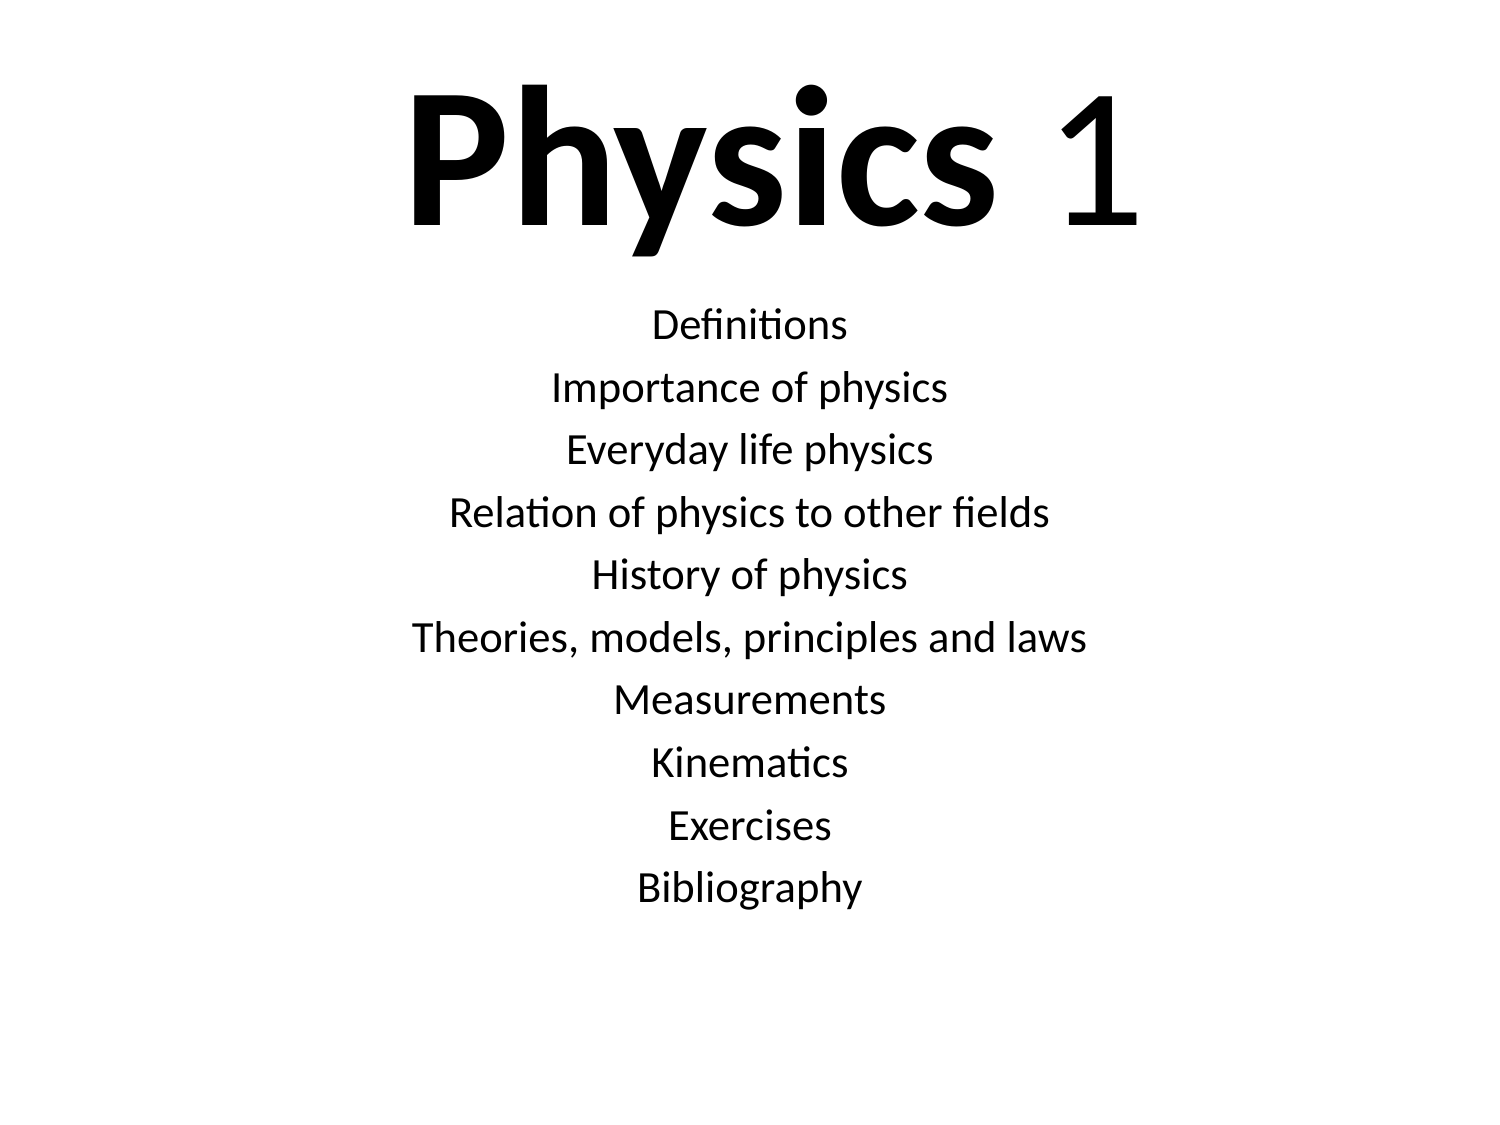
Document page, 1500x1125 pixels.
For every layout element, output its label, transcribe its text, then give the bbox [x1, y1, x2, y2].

subtitle Definitions Importance of physics Everyday life physics Relation of physics to other fields History of physics Theories, models, principles and laws Measurements Kinematics Exercises Bibliography [225, 287, 1275, 925]
title Physics 1 [137, 24, 1413, 267]
